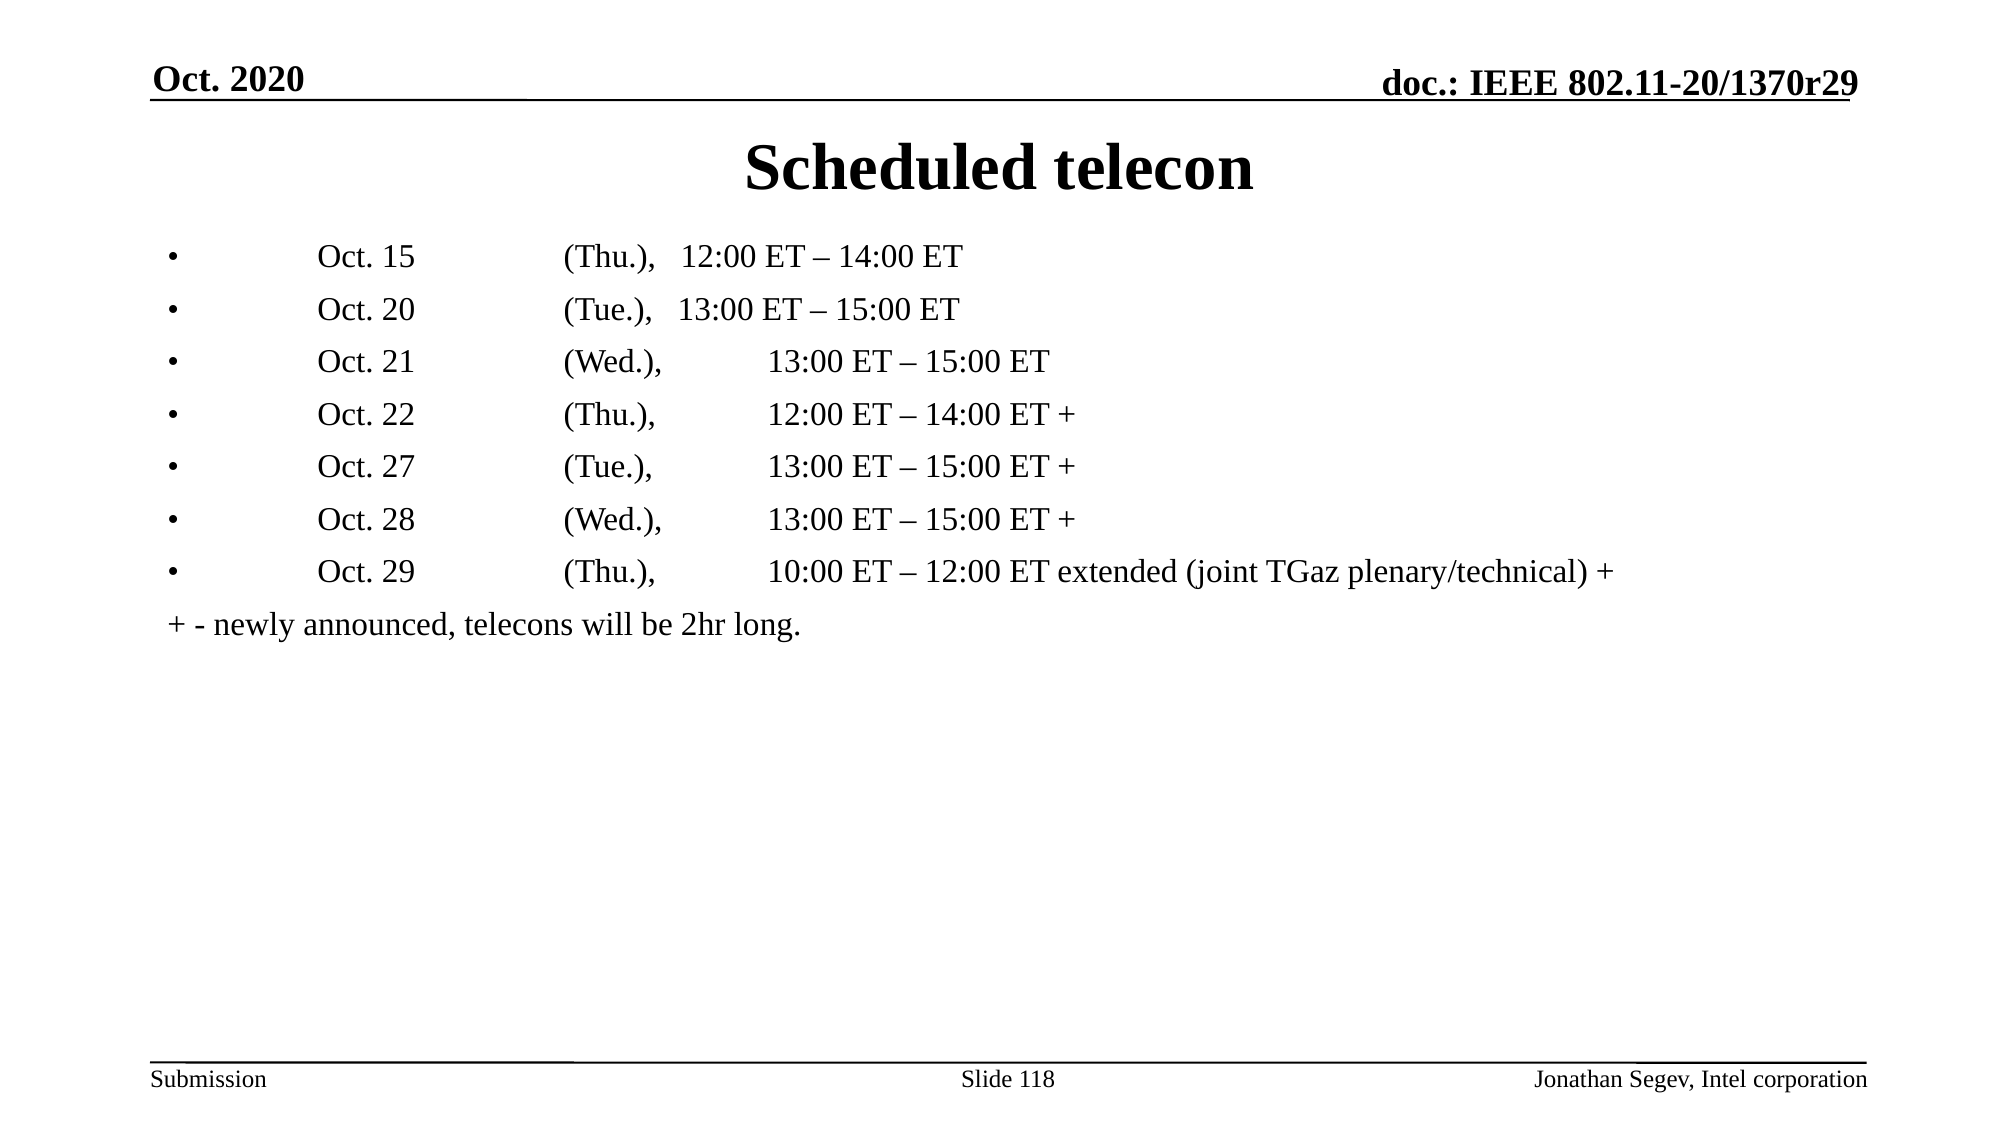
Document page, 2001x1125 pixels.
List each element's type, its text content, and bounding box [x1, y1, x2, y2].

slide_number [152, 54, 563, 100]
title Scheduled telecon [149, 112, 1850, 215]
text_box • Oct. 15 (Thu.), 12:00 ET – 14:00 ET • Oct. 20 (Tue.), 13:00 ET – 15:00 ET • Oct. 21 (Wed.), 13:00 ET – 15:00 ET • Oct. 22 (Thu.), 12:00 ET – 14:00 ET + • Oct. 27 (Tue.), 13:00 ET – 15:00 ET + • Oct. 28 (Wed.), 13:00 ET – 15:00 ET + • Oct. 29 (Thu.), 10:00 ET – 12:00 ET extended (joint TGaz plenary/technical) + + - newly announced, telecons will be 2hr long. [152, 227, 1960, 1010]
slide_number Slide 118 [950, 1061, 1067, 1123]
footer Jonathan Segev, Intel corporation [1171, 1061, 1869, 1093]
